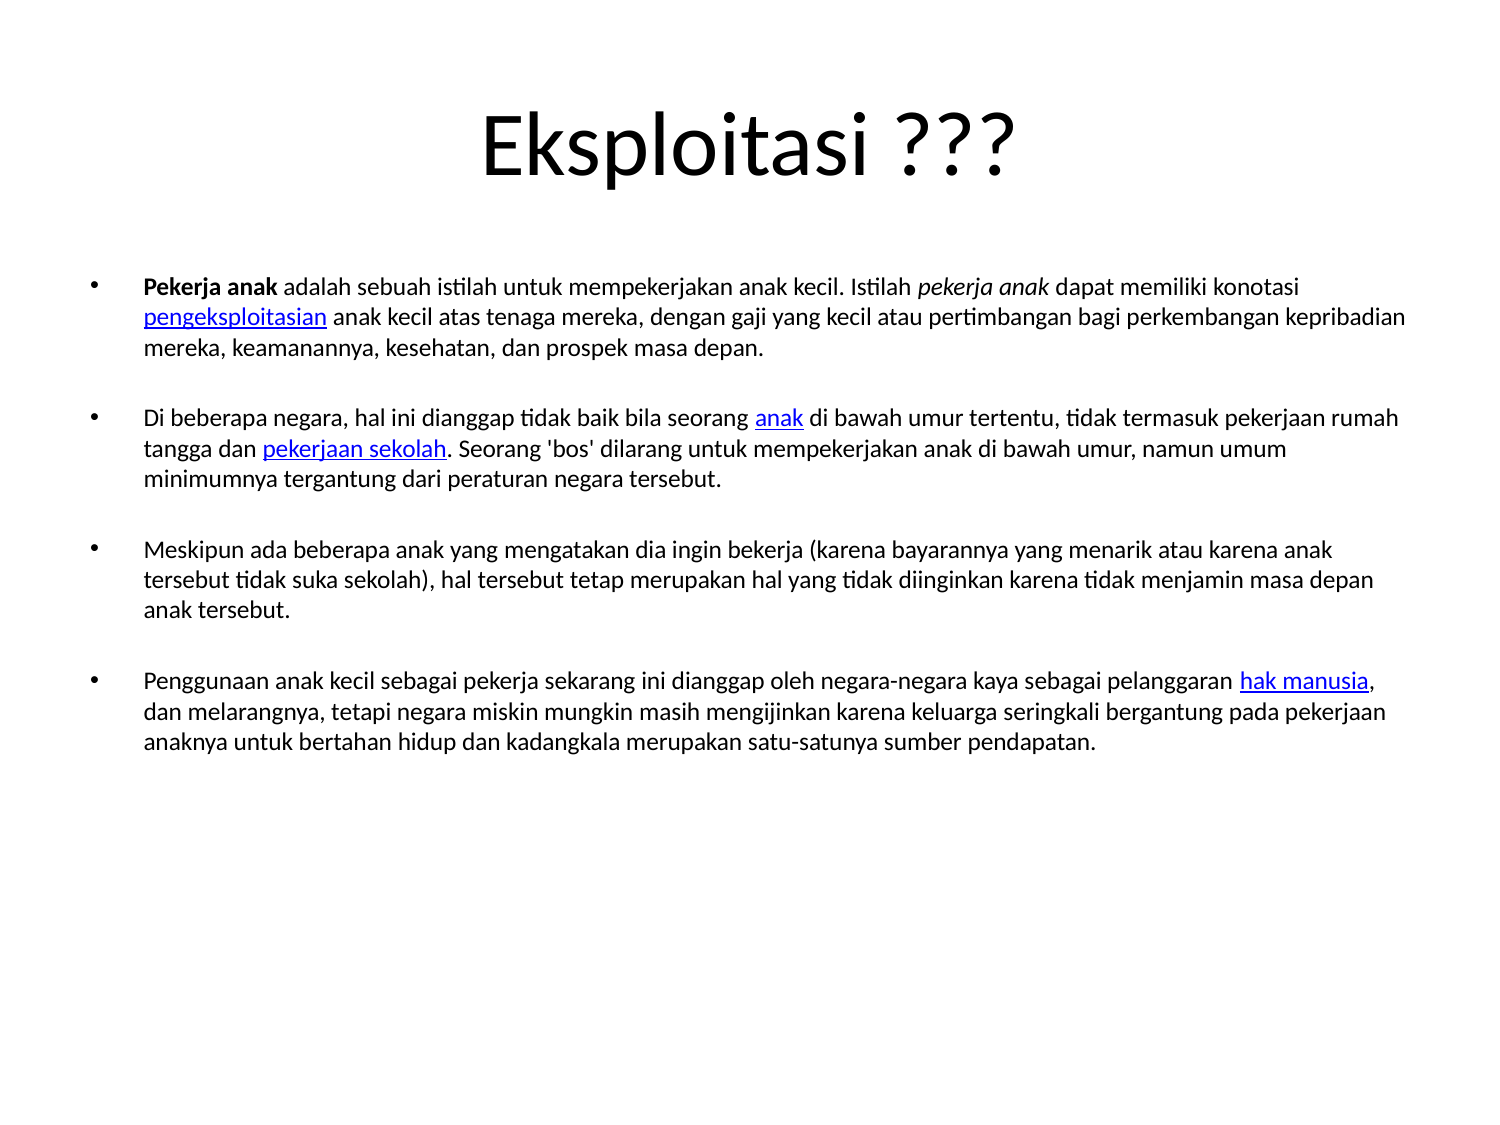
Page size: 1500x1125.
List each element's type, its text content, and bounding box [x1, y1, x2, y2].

list Pekerja anak adalah sebuah istilah untuk mempekerjakan anak kecil. Istilah pekerja anak dapat memiliki konotasi pengeksploitasian anak kecil atas tenaga mereka, dengan gaji yang kecil atau pertimbangan bagi perkembangan kepribadian mereka, keamanannya, kesehatan, dan prospek masa depan. Di beberapa negara, hal ini dianggap tidak baik bila seorang anak di bawah umur tertentu, tidak termasuk pekerjaan rumah tangga dan pekerjaan sekolah. Seorang 'bos' dilarang untuk mempekerjakan anak di bawah umur, namun umum minimumnya tergantung dari peraturan negara tersebut. Meskipun ada beberapa anak yang mengatakan dia ingin bekerja (karena bayarannya yang menarik atau karena anak tersebut tidak suka sekolah), hal tersebut tetap merupakan hal yang tidak diinginkan karena tidak menjamin masa depan anak tersebut. Penggunaan anak kecil sebagai pekerja sekarang ini dianggap oleh negara-negara kaya sebagai pelanggaran hak manusia, dan melarangnya, tetapi negara miskin mungkin masih mengijinkan karena keluarga seringkali bergantung pada pekerjaan anaknya untuk bertahan hidup dan kadangkala merupakan satu-satunya sumber pendapatan. [75, 262, 1425, 1005]
title Eksploitasi ??? [75, 45, 1425, 233]
